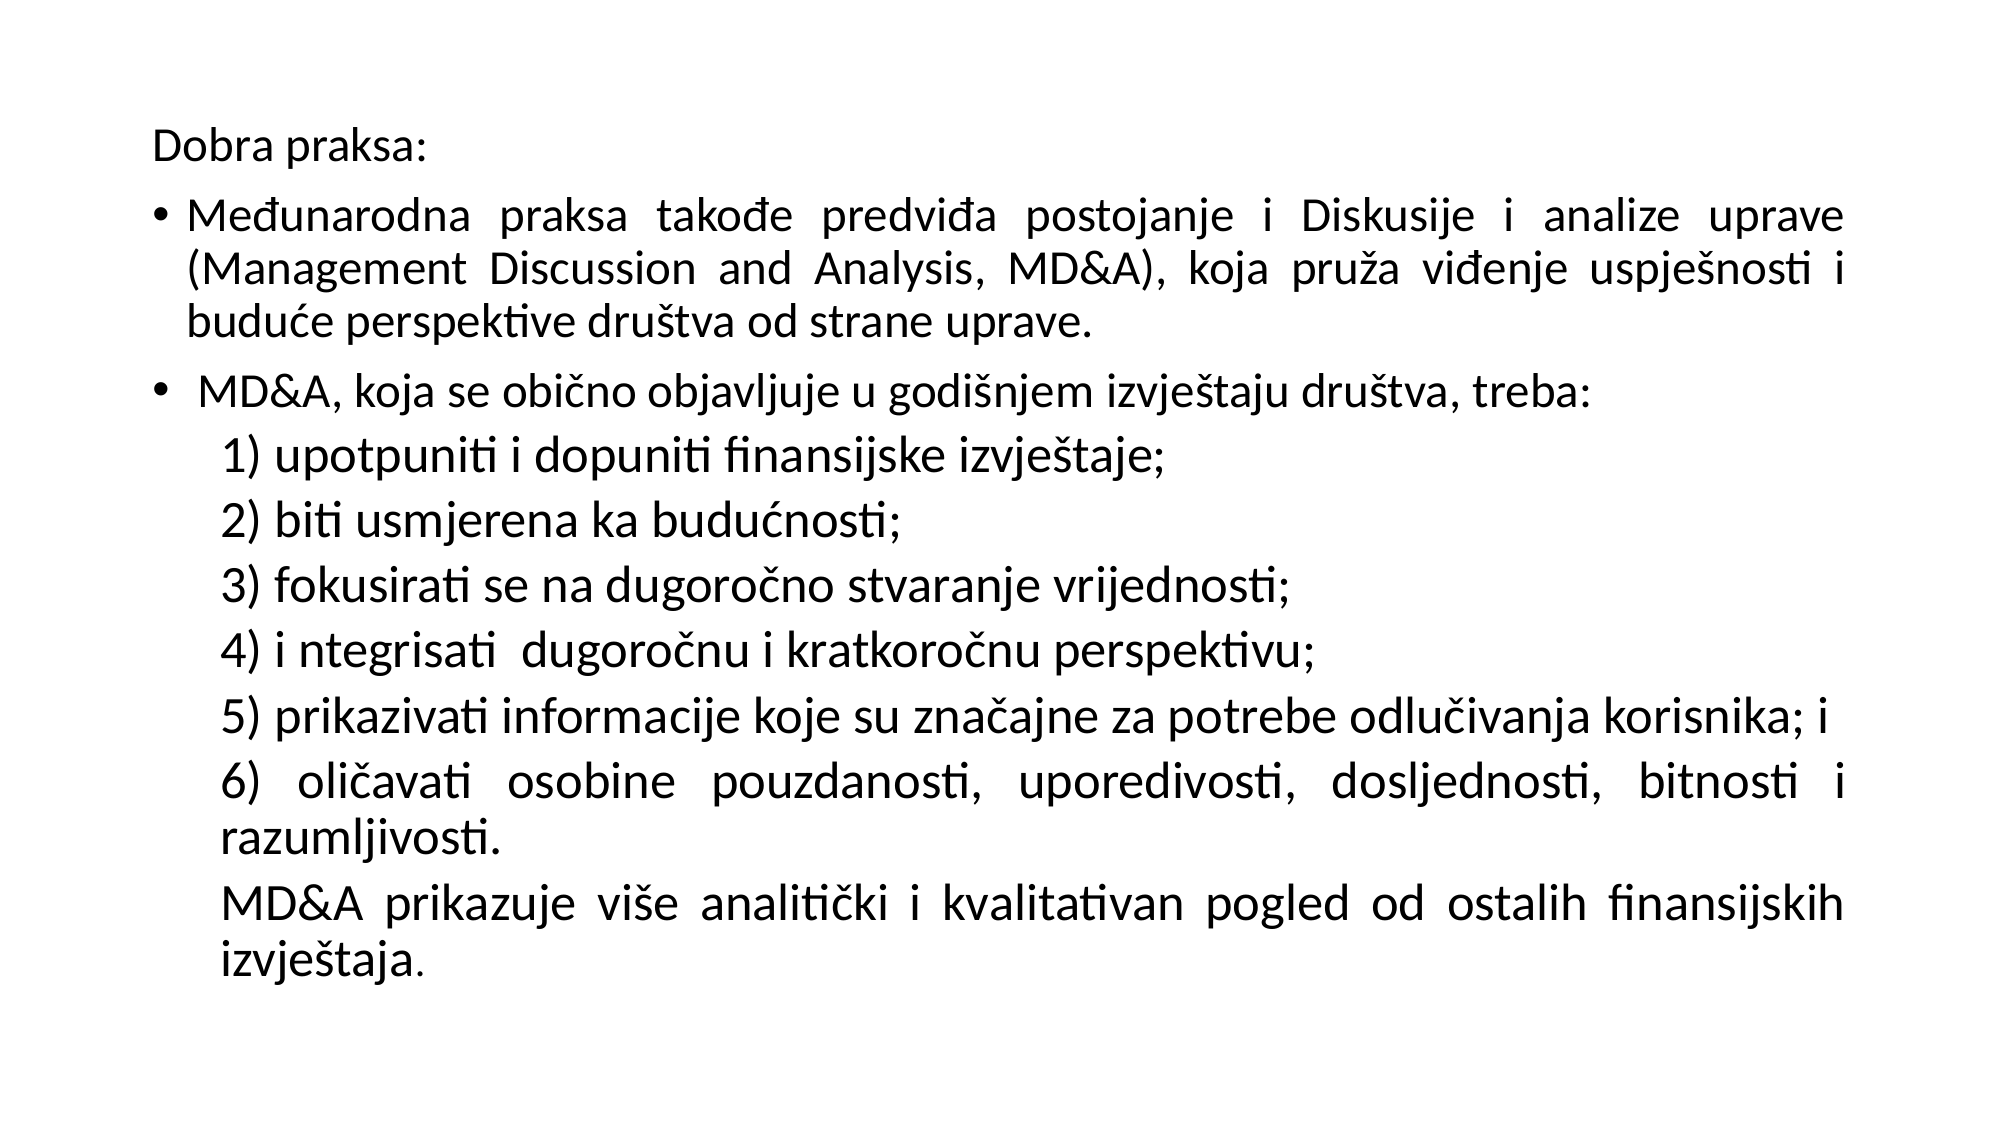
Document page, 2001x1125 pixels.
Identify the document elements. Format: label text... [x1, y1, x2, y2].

list Dobra praksa: Međunarodna praksa takođe predviđa postojanje i Diskusije i analize uprave (Management Discussion and Analysis, MD&A), koja pruža viđenje uspješnosti i buduće perspektive društva od strane uprave. MD&A, koja se obično objavljuje u godišnjem izvještaju društva, treba: 1) upotpuniti i dopuniti finansijske izvještaje; 2) biti usmjerena ka budućnosti; 3) fokusirati se na dugoročno stvaranje vrijednosti; 4) i ntegrisati dugoročnu i kratkoročnu perspektivu; 5) prikazivati informacije koje su značajne za potrebe odlučivanja korisnika; i 6) oličavati osobine pouzdanosti, uporedivosti, dosljednosti, bitnosti i razumljivosti. MD&A prikazuje više analitički i kvalitativan pogled od ostalih finansijskih izvještaja. [137, 111, 1863, 1014]
